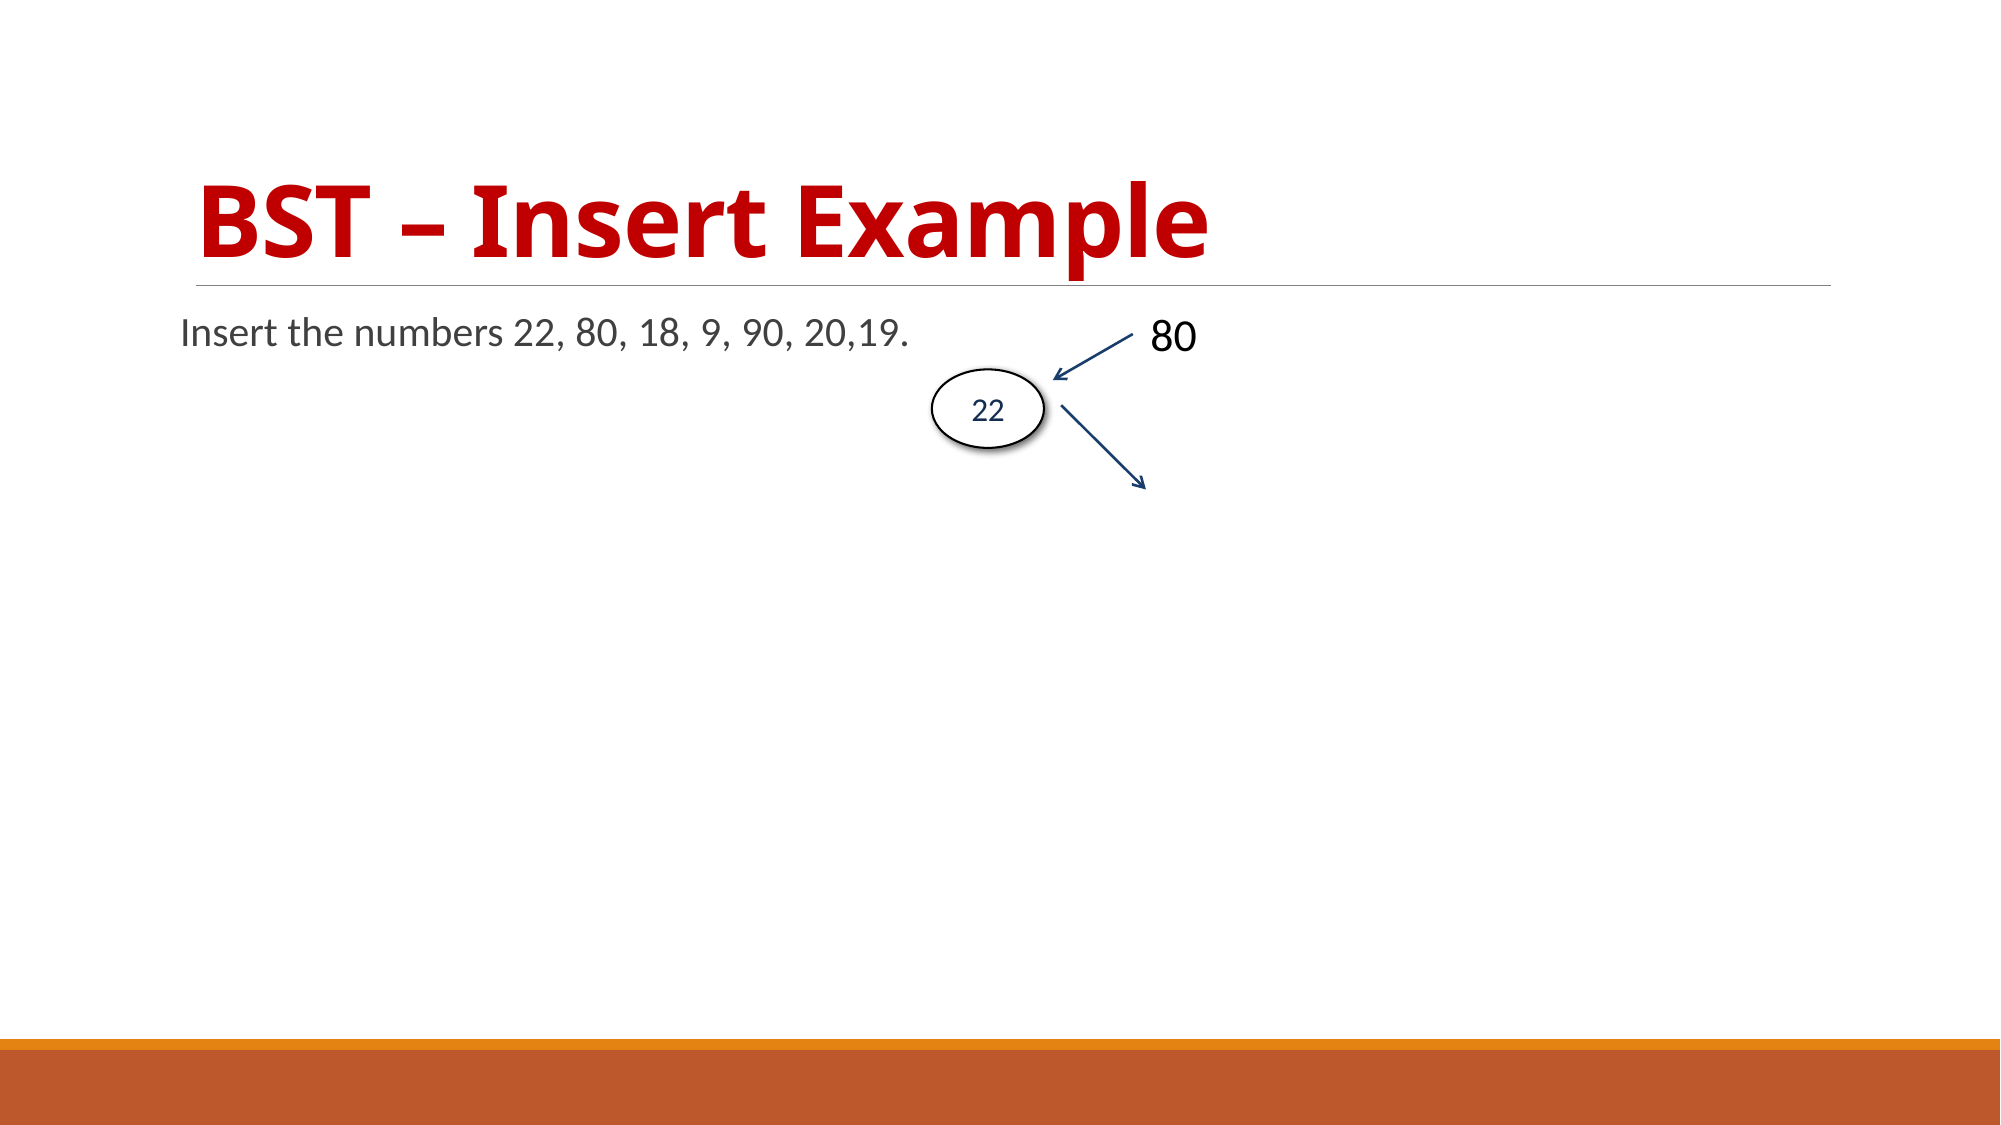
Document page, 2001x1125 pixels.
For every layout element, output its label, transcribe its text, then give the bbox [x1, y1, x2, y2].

title BST – Insert Example [180, 47, 1830, 285]
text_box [1060, 404, 1147, 490]
text_box 22 [930, 368, 1046, 449]
text_box 80 [1135, 298, 1212, 369]
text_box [1052, 333, 1134, 381]
list Insert the numbers 22, 80, 18, 9, 90, 20,19. [180, 302, 1830, 963]
